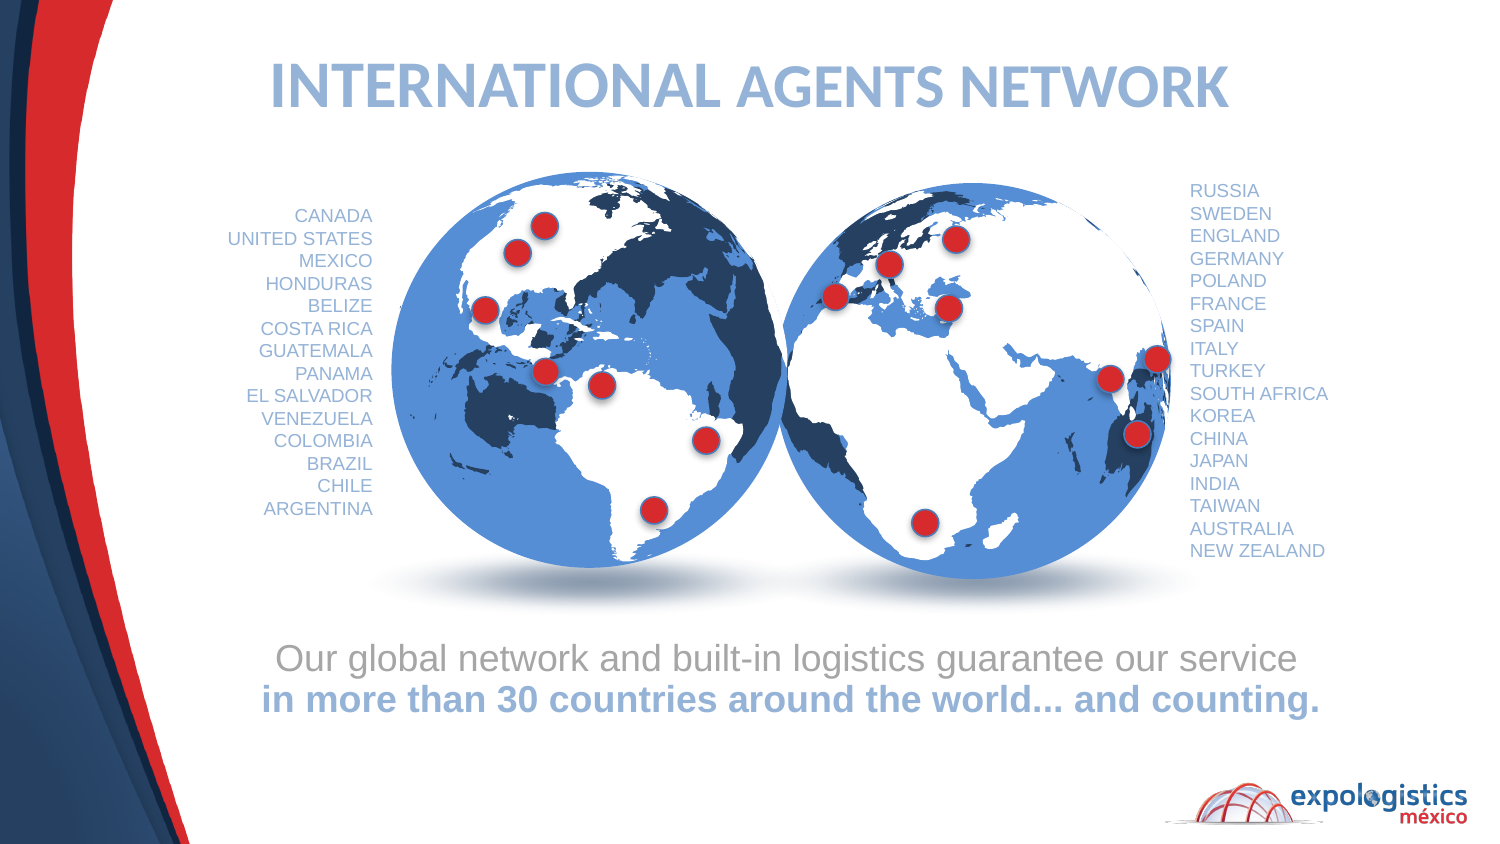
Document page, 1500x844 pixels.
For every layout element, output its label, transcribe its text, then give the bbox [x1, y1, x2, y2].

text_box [149, 171, 1413, 622]
picture [0, 0, 203, 844]
text_box Our global network and built-in logistics guarantee our service in more than 30 countries around the world... and counting. [202, 631, 1381, 728]
picture [1165, 777, 1469, 828]
title INTERNATIONAL AGENTS NETWORK [75, 33, 1425, 175]
